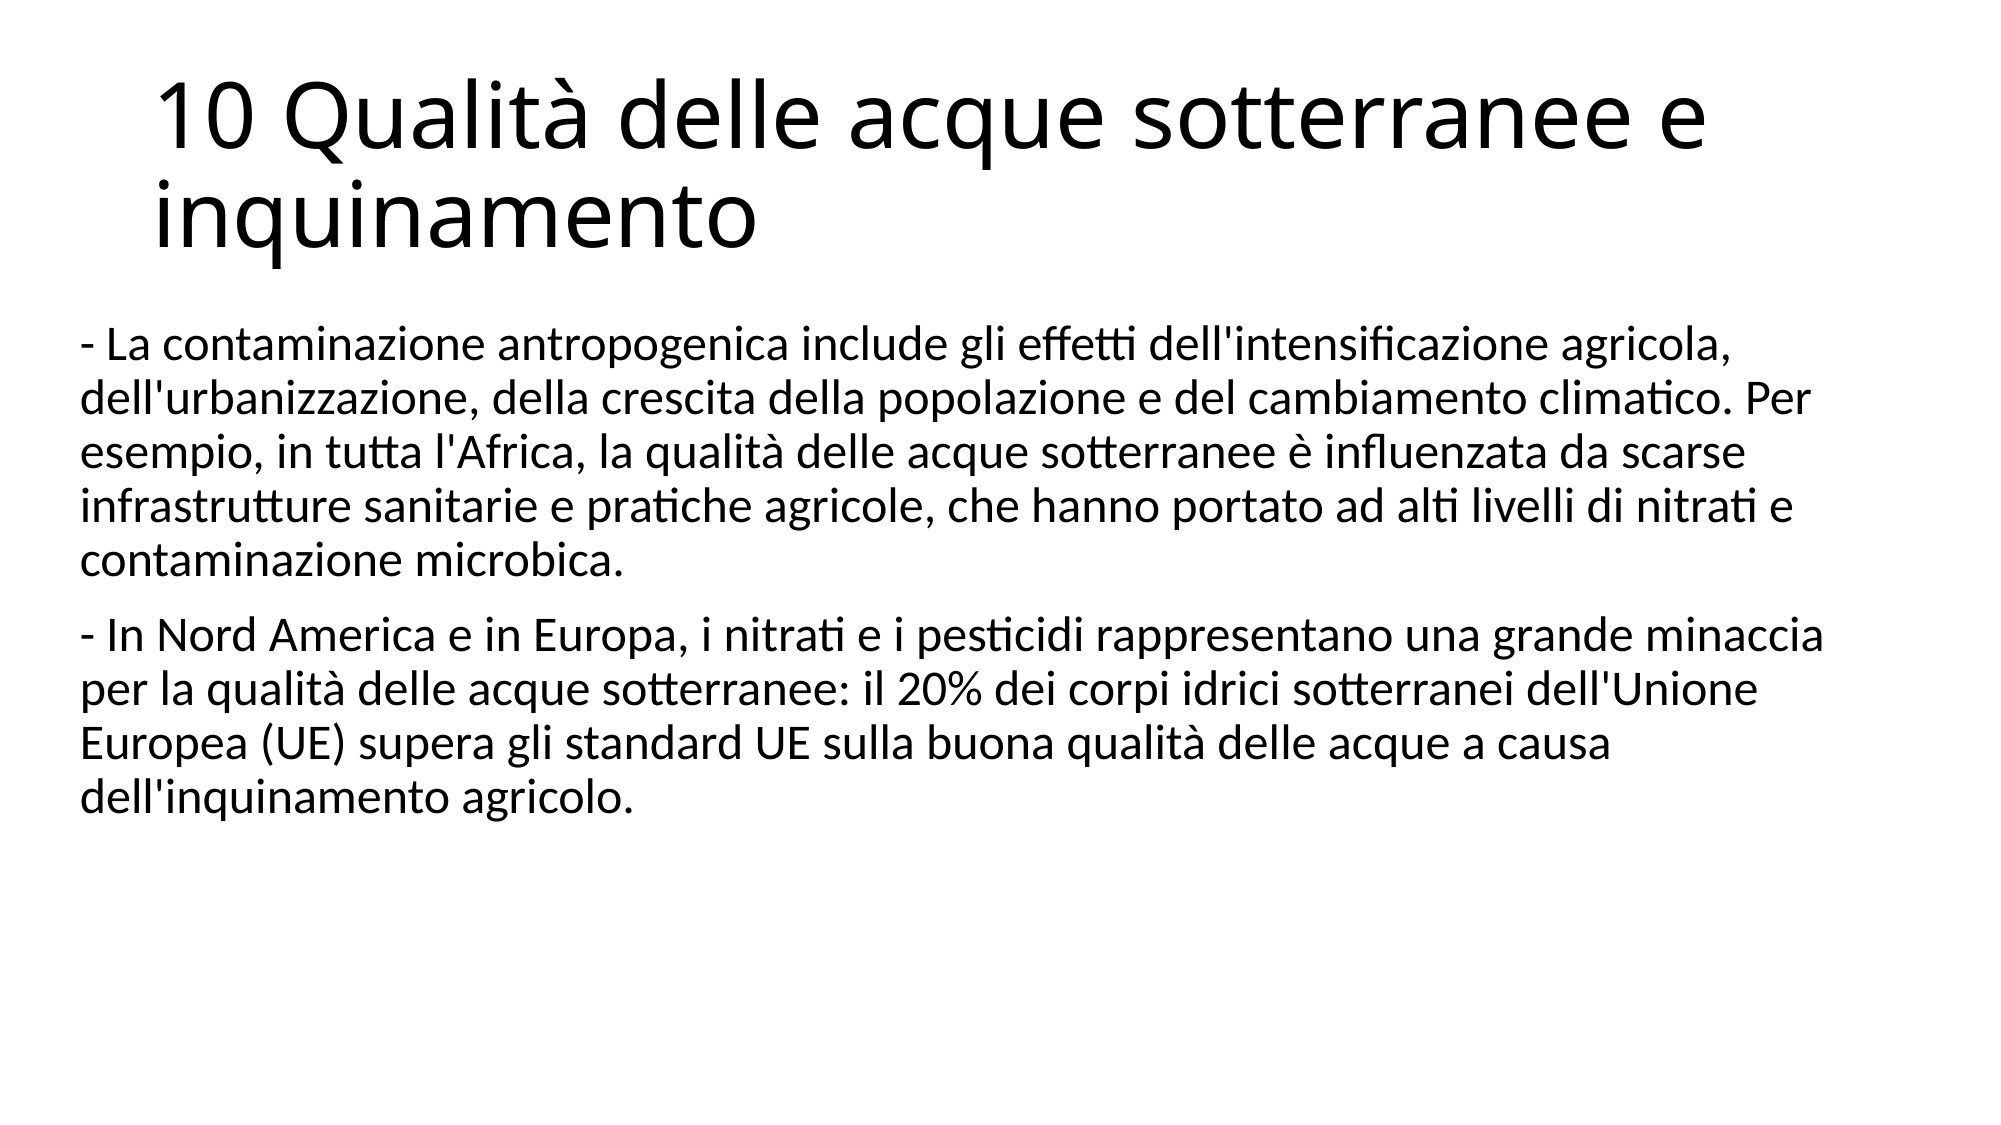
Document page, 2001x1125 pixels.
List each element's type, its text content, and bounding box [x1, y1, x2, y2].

list - La contaminazione antropogenica include gli effetti dell'intensificazione agricola, dell'urbanizzazione, della crescita della popolazione e del cambiamento climatico. Per esempio, in tutta l'Africa, la qualità delle acque sotterranee è influenzata da scarse infrastrutture sanitarie e pratiche agricole, che hanno portato ad alti livelli di nitrati e contaminazione microbica. - In Nord America e in Europa, i nitrati e i pesticidi rappresentano una grande minaccia per la qualità delle acque sotterranee: il 20% dei corpi idrici sotterranei dell'Unione Europea (UE) supera gli standard UE sulla buona qualità delle acque a causa dell'inquinamento agricolo. [64, 310, 1866, 1103]
title 10 Qualità delle acque sotterranee e inquinamento [137, 59, 1863, 278]
